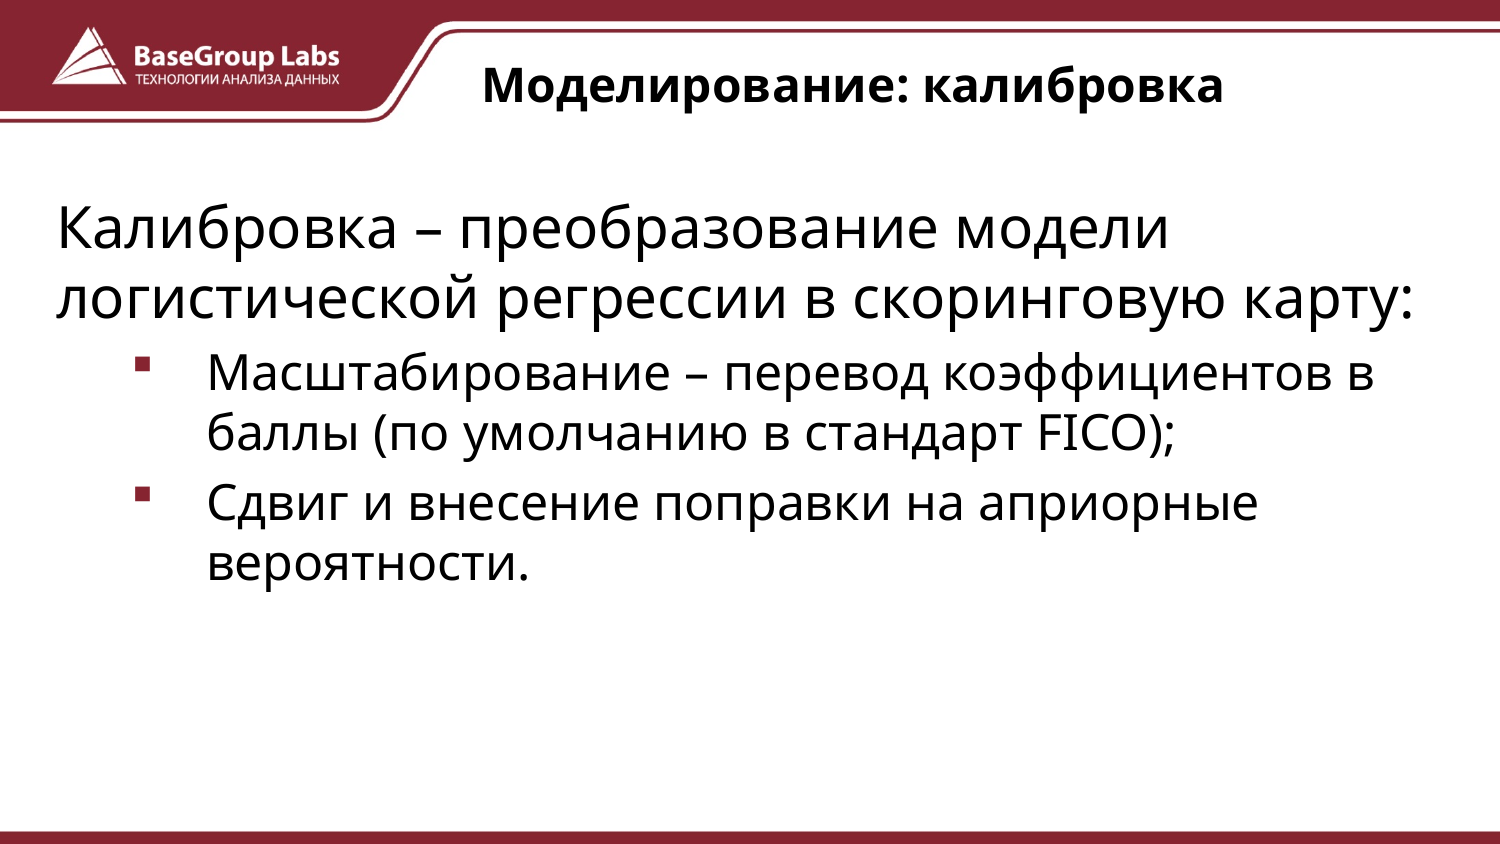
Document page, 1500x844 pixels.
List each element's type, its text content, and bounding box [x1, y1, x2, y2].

list Калибровка – преобразование модели логистической регрессии в скоринговую карту: Масштабирование – перевод коэффициентов в баллы (по умолчанию в стандарт FICO); Сдвиг и внесение поправки на априорные вероятности. [41, 183, 1459, 762]
title Моделирование: калибровка [466, 43, 1463, 124]
picture [0, 0, 1500, 844]
